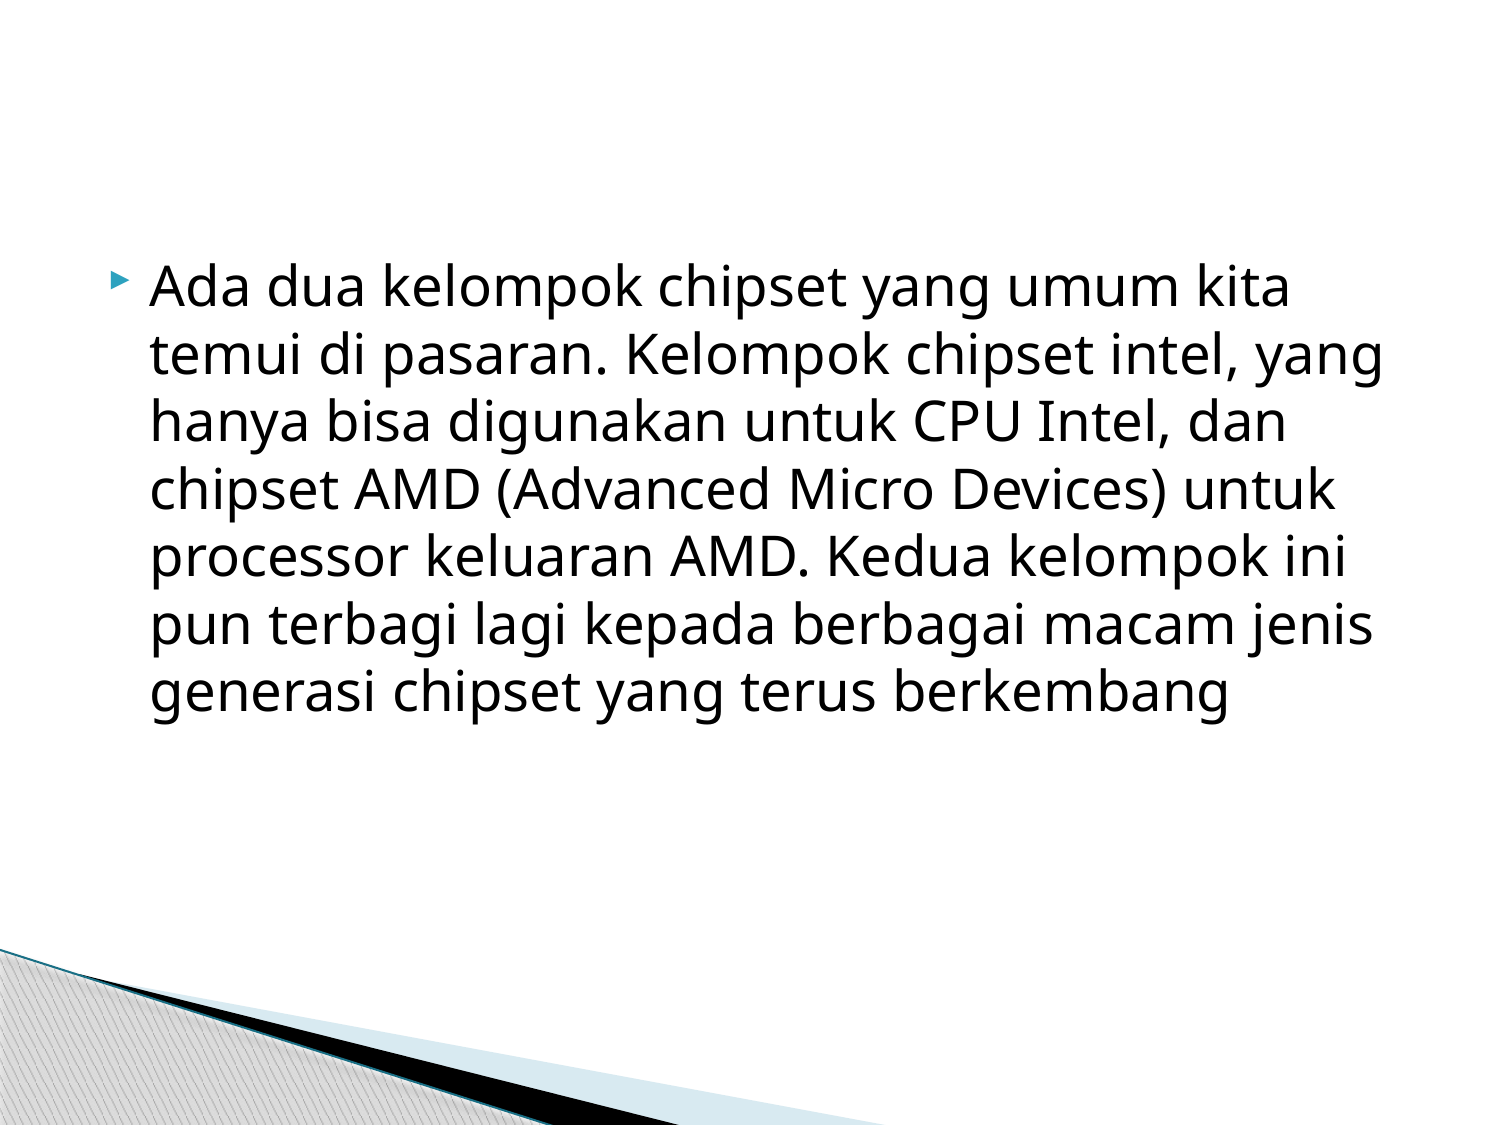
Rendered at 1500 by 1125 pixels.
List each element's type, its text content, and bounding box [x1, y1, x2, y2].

list Ada dua kelompok chipset yang umum kita temui di pasaran. Kelompok chipset intel, yang hanya bisa digunakan untuk CPU Intel, dan chipset AMD (Advanced Micro Devices) untuk processor keluaran AMD. Kedua kelompok ini pun terbagi lagi kepada berbagai macam jenis generasi chipset yang terus berkembang [75, 243, 1425, 986]
